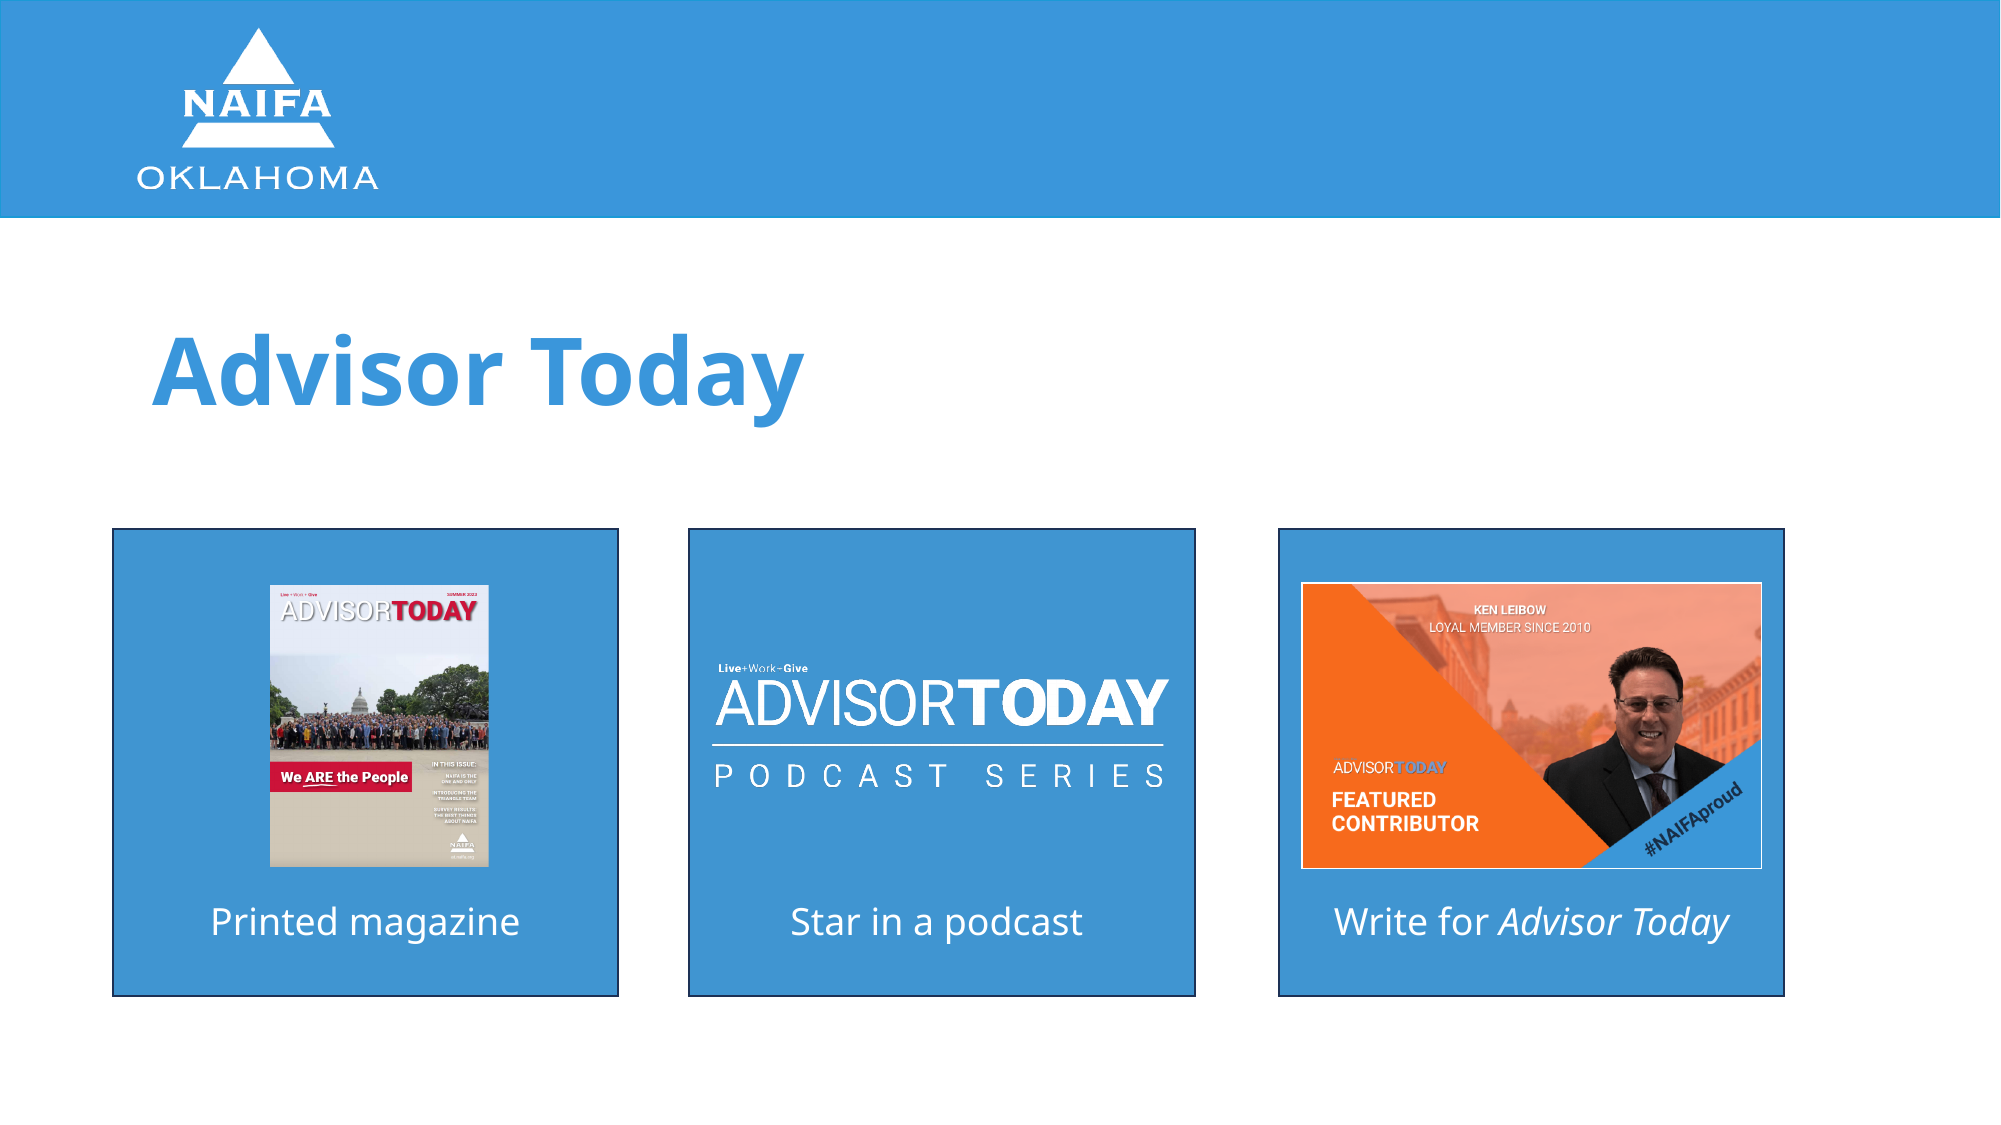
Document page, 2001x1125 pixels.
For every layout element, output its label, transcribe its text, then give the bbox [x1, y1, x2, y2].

text_box Printed magazine [112, 528, 619, 997]
title Advisor Today [137, 266, 1863, 484]
text_box Star in a podcast [688, 528, 1196, 997]
text_box Write for Advisor Today [1278, 528, 1785, 997]
picture [269, 584, 489, 867]
picture [1301, 582, 1762, 869]
picture [137, 27, 379, 190]
picture [711, 660, 1172, 789]
